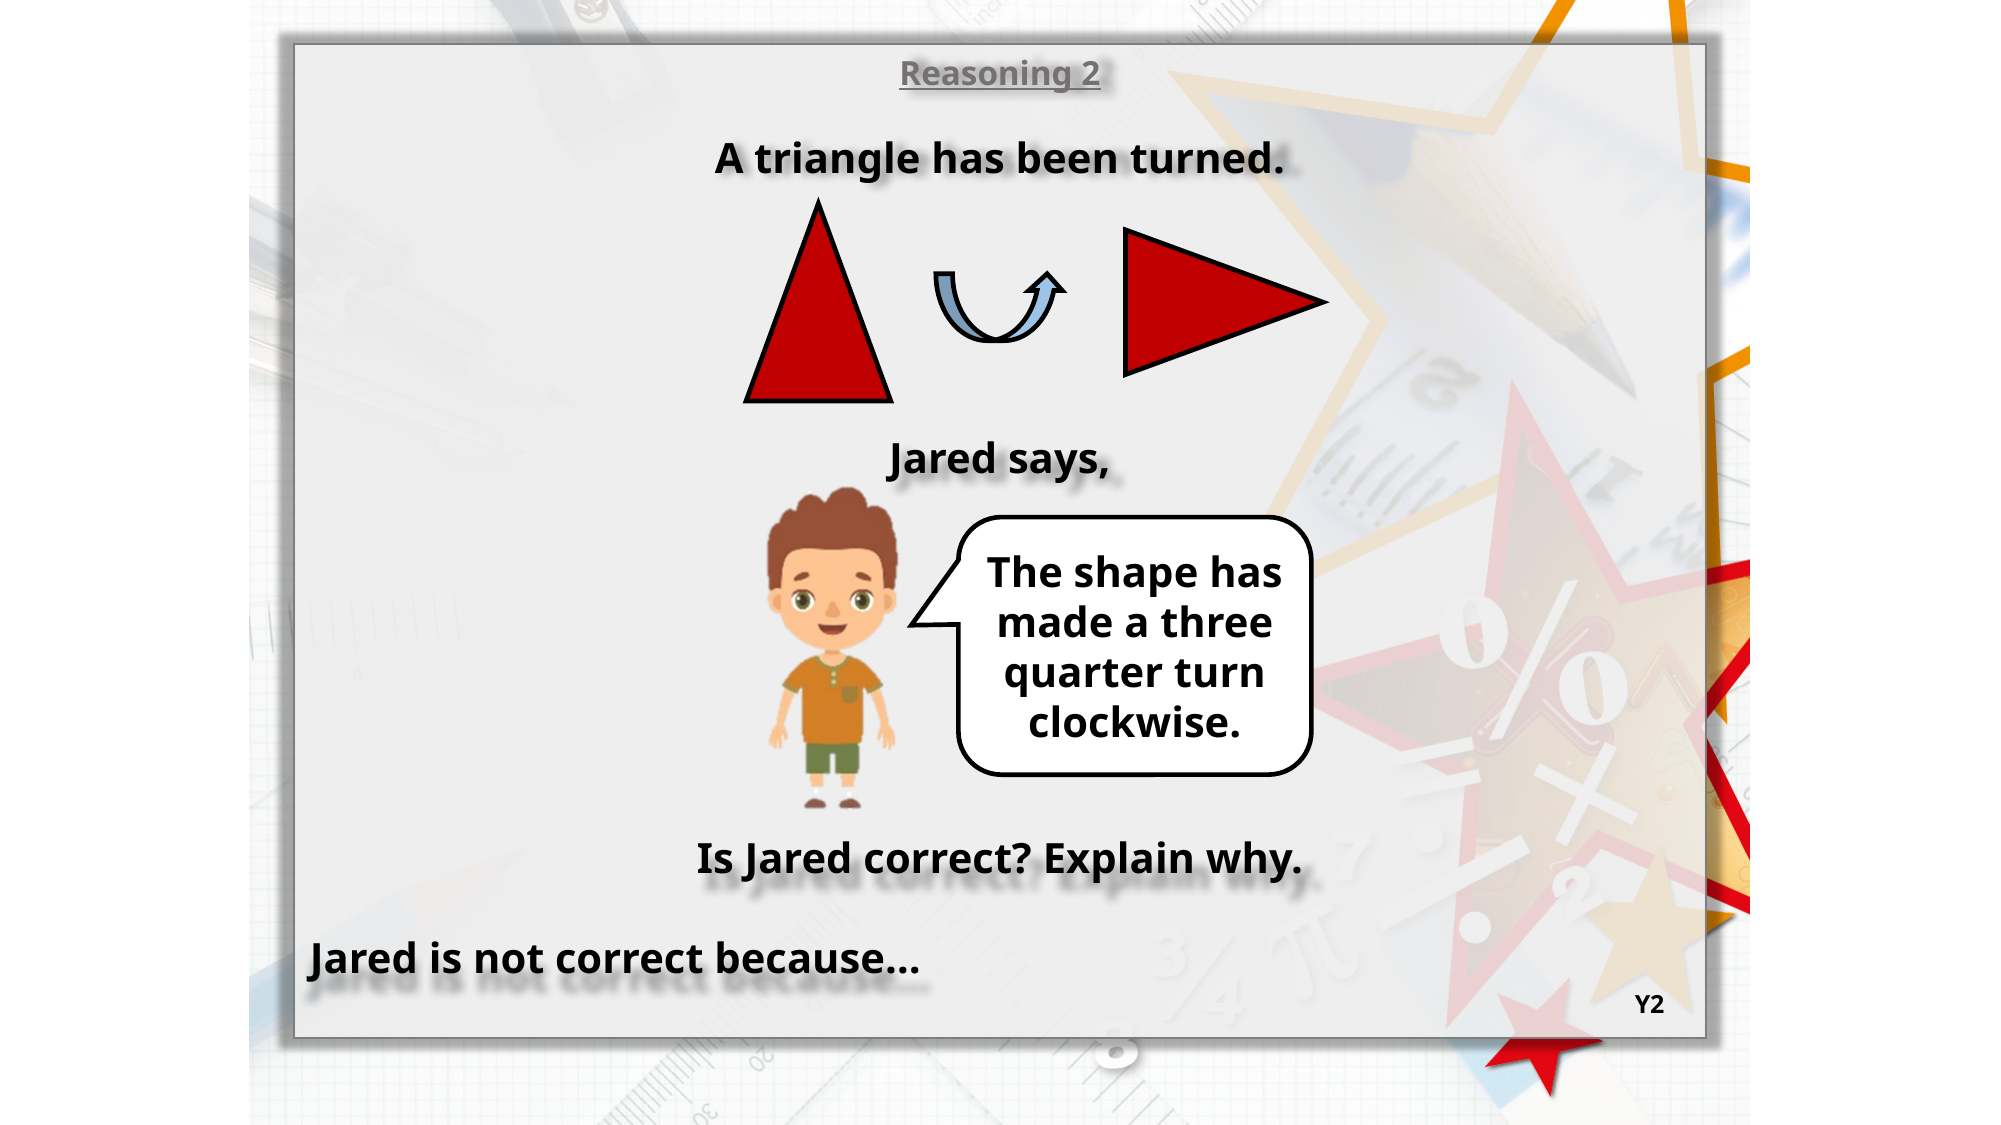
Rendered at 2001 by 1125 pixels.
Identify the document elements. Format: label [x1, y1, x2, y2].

picture [249, 0, 1750, 1125]
